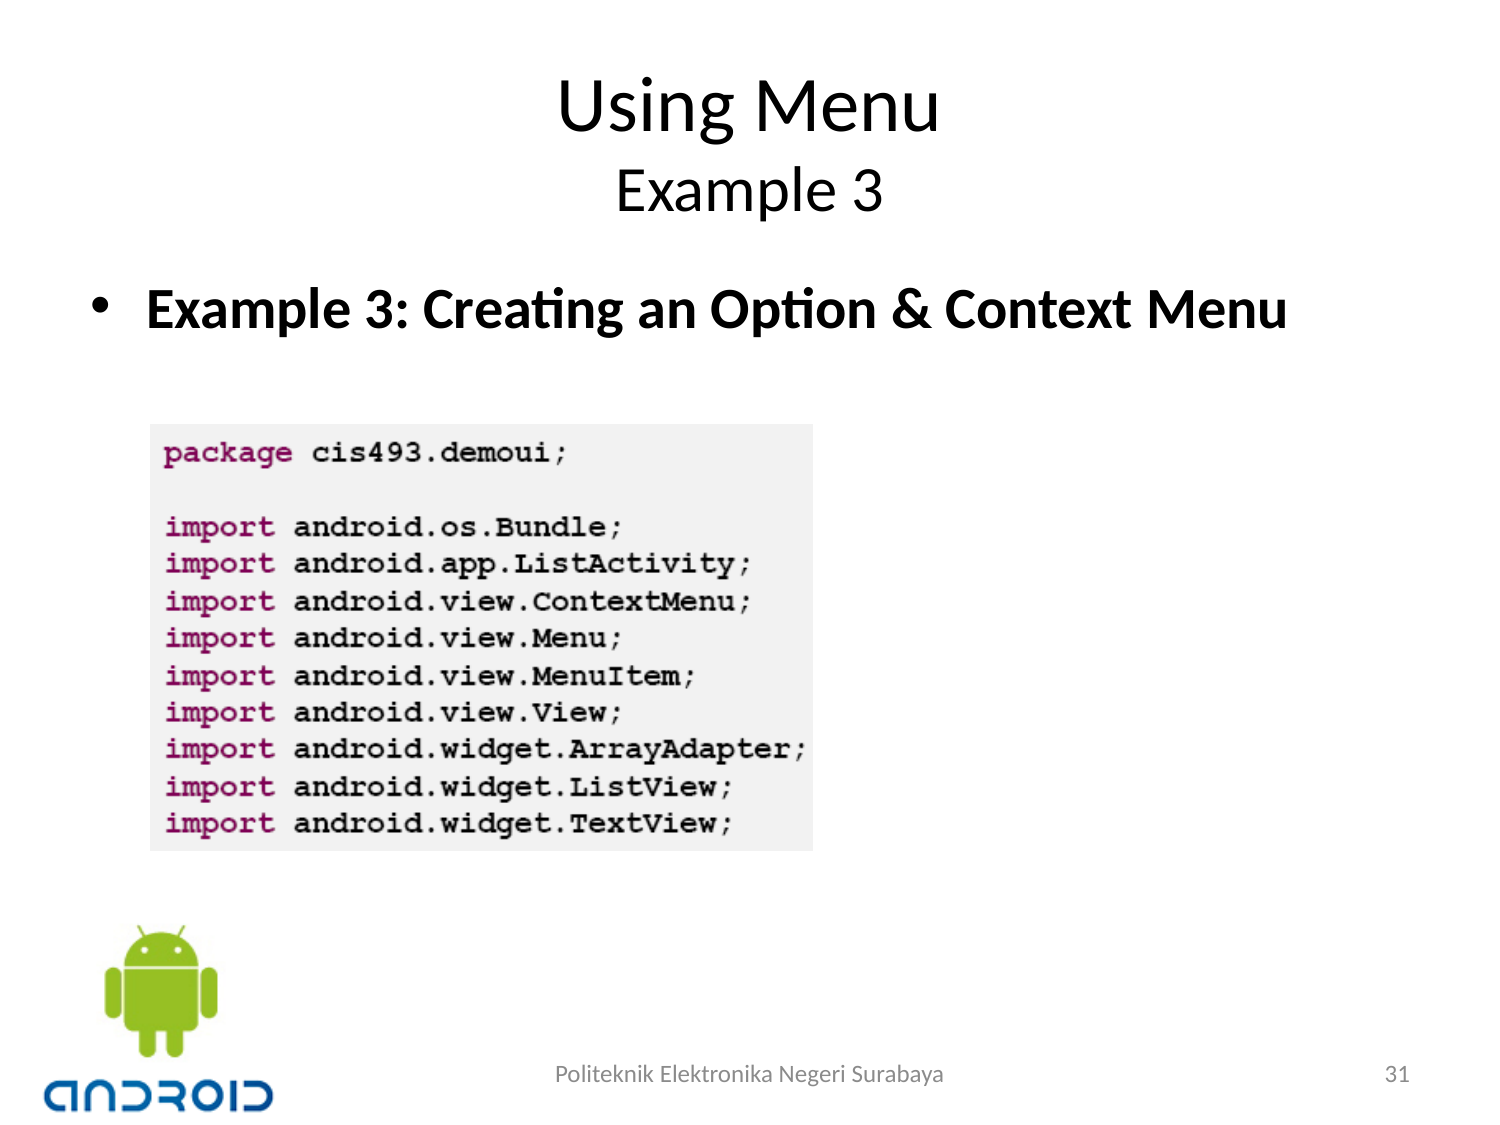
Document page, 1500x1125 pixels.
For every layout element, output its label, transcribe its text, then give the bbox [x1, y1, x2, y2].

picture [149, 424, 813, 851]
list Example 3: Creating an Option & Context Menu [75, 262, 1425, 1005]
title Using Menu Example 3 [75, 45, 1425, 233]
picture [37, 913, 290, 1125]
footer Politeknik Elektronika Negeri Surabaya [512, 1042, 988, 1103]
slide_number 31 [1074, 1042, 1425, 1103]
